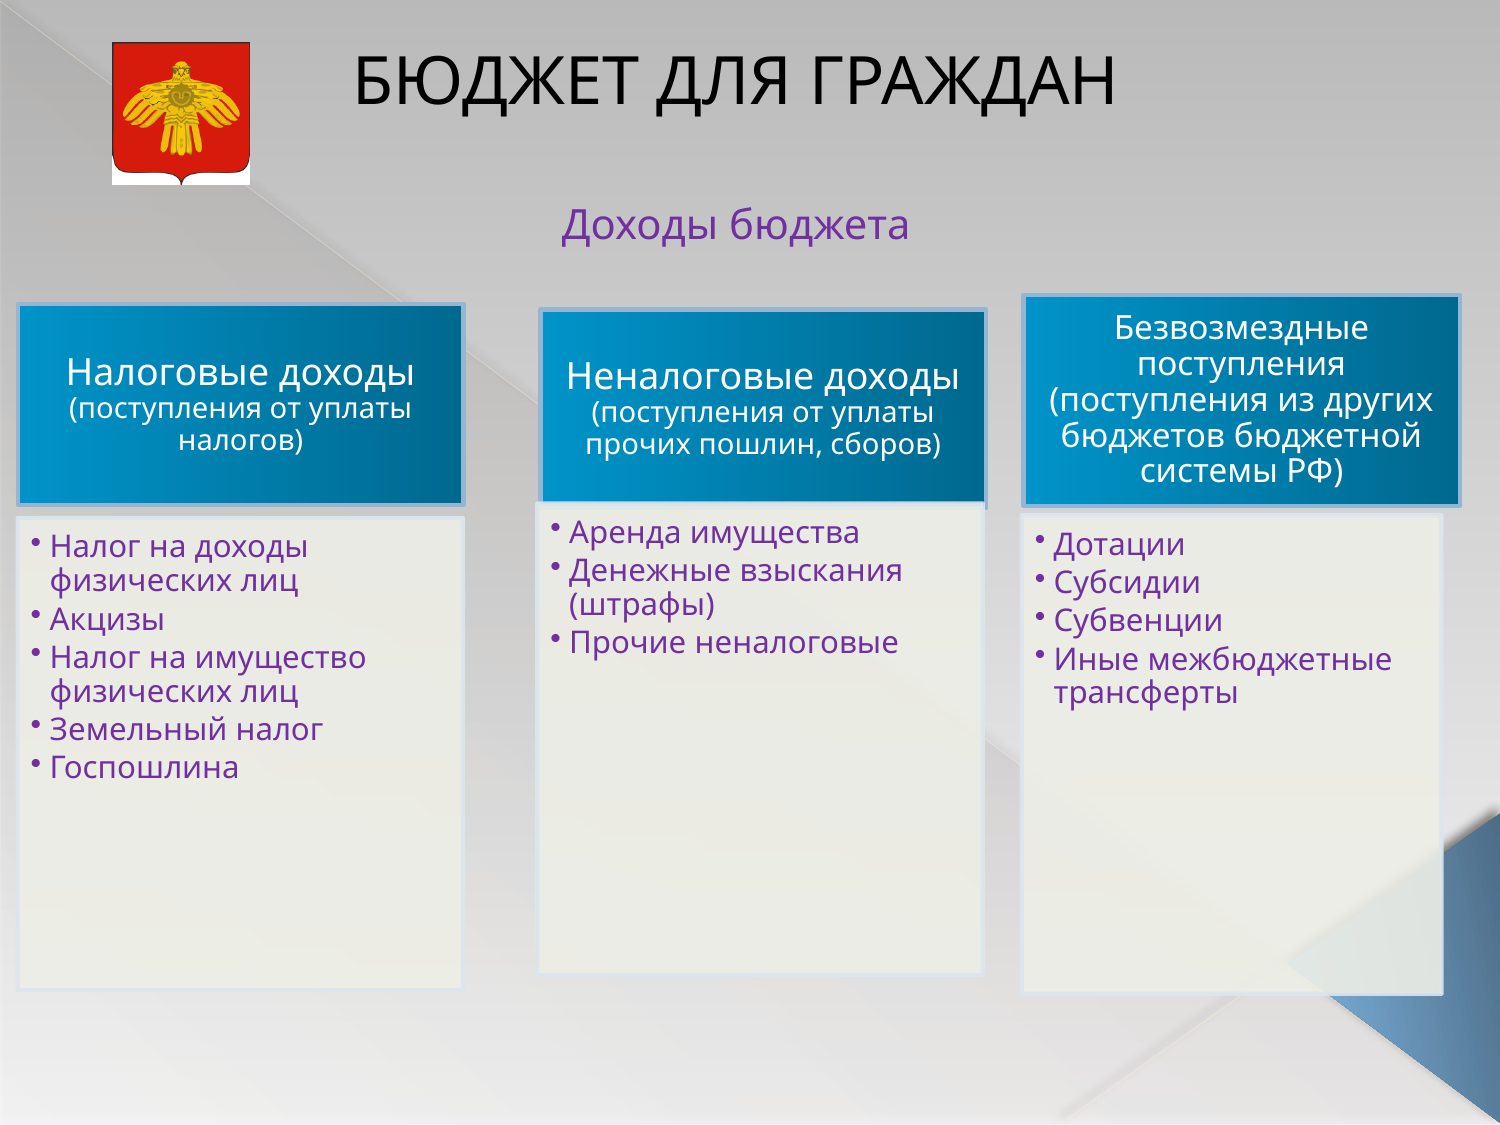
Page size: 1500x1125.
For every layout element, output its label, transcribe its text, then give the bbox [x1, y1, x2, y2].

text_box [17, 136, 1471, 1125]
title БЮДЖЕТ ДЛЯ ГРАЖДАН Доходы бюджета [248, 30, 1307, 124]
picture [111, 42, 251, 186]
